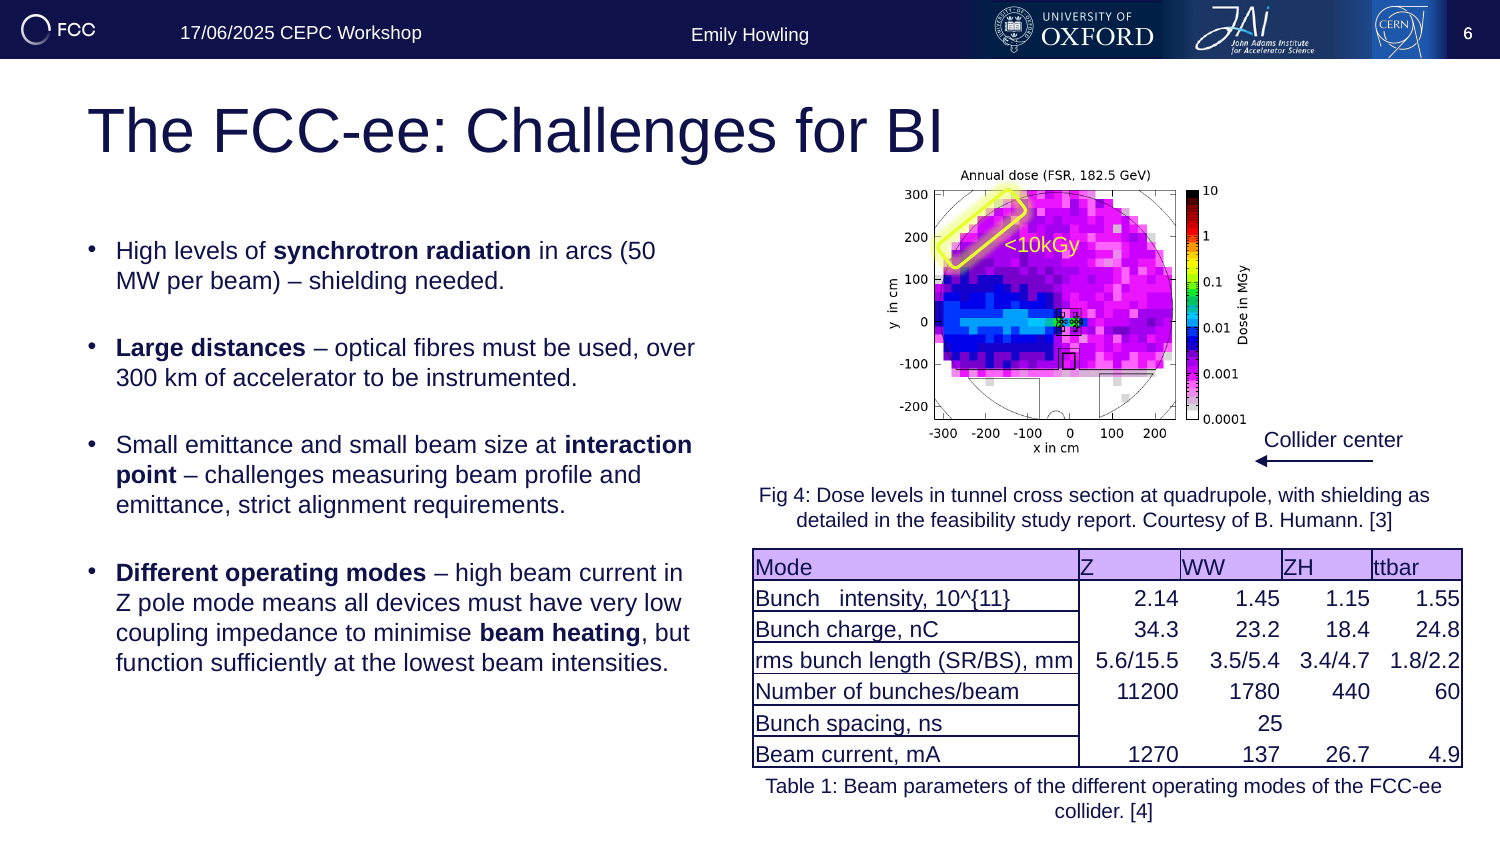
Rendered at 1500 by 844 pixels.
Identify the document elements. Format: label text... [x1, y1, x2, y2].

table_cell 440 [1282, 674, 1372, 705]
text_box Fig 4: Dose levels in tunnel cross section at quadrupole, with shielding as detailed in the feasibility study report. Courtesy of B. Humann. [3] [737, 474, 1452, 539]
table_cell 1.45 [1180, 581, 1282, 611]
picture [984, 0, 1169, 59]
picture [884, 161, 1255, 458]
text_box High levels of synchrotron radiation in arcs (50 MW per beam) – shielding needed. Large distances – optical fibres must be used, over 300 km of accelerator to be instrumented. Small emittance and small beam size at interaction point – challenges measuring beam profile and emittance, strict alignment requirements. Different operating modes – high beam current in Z pole mode means all devices must have very low coupling impedance to minimise beam heating, but function sufficiently at the lowest beam intensities. [72, 226, 715, 788]
table_cell 34.3 [1080, 611, 1180, 642]
table_cell Bunch spacing, ns [754, 706, 1078, 735]
table_cell 11200 [1080, 674, 1180, 705]
table_cell 24.8 [1372, 611, 1461, 642]
table_cell 1270 [1080, 736, 1180, 766]
table_header Mode [754, 550, 1078, 579]
table_cell 3.5/5.4 [1180, 642, 1282, 674]
table_header ttbar [1373, 550, 1461, 579]
table_cell Bunch charge, nC [754, 612, 1078, 641]
table_cell 18.4 [1282, 611, 1372, 642]
text_box [77, 209, 987, 771]
table_cell 5.6/15.5 [1080, 642, 1180, 674]
table_cell 60 [1372, 674, 1461, 705]
table_cell 3.4/4.7 [1282, 642, 1372, 674]
table_cell Beam current, mA [754, 737, 1078, 766]
table_header WW [1181, 550, 1281, 579]
table_cell 137 [1180, 736, 1282, 766]
slide_number 6 [1434, 16, 1488, 44]
picture [1372, 0, 1428, 59]
table_cell 4.9 [1372, 736, 1461, 766]
table_cell Bunch intensity, 10^{11} [754, 581, 1078, 610]
text_box Collider center [1249, 418, 1419, 459]
table_cell 1.8/2.2 [1372, 642, 1461, 674]
table_cell Number of bunches/beam [754, 674, 1078, 704]
table_cell 1.15 [1282, 581, 1372, 611]
table_cell 26.7 [1282, 736, 1372, 766]
table_cell 25 [1080, 705, 1461, 736]
picture [21, 14, 95, 45]
table_cell 2.14 [1080, 581, 1180, 611]
table_header Z [1080, 550, 1180, 579]
table_cell 23.2 [1180, 611, 1282, 642]
table_cell rms bunch length (SR/BS), mm [754, 643, 1078, 673]
table_cell 1.55 [1372, 581, 1461, 611]
text_box Table 1: Beam parameters of the different operating modes of the FCC-ee collider. [4] [737, 765, 1471, 831]
table_header ZH [1283, 550, 1371, 579]
table_cell 1780 [1180, 674, 1282, 705]
picture [1192, 0, 1335, 59]
title The FCC-ee: Challenges for BI [72, 94, 1429, 227]
